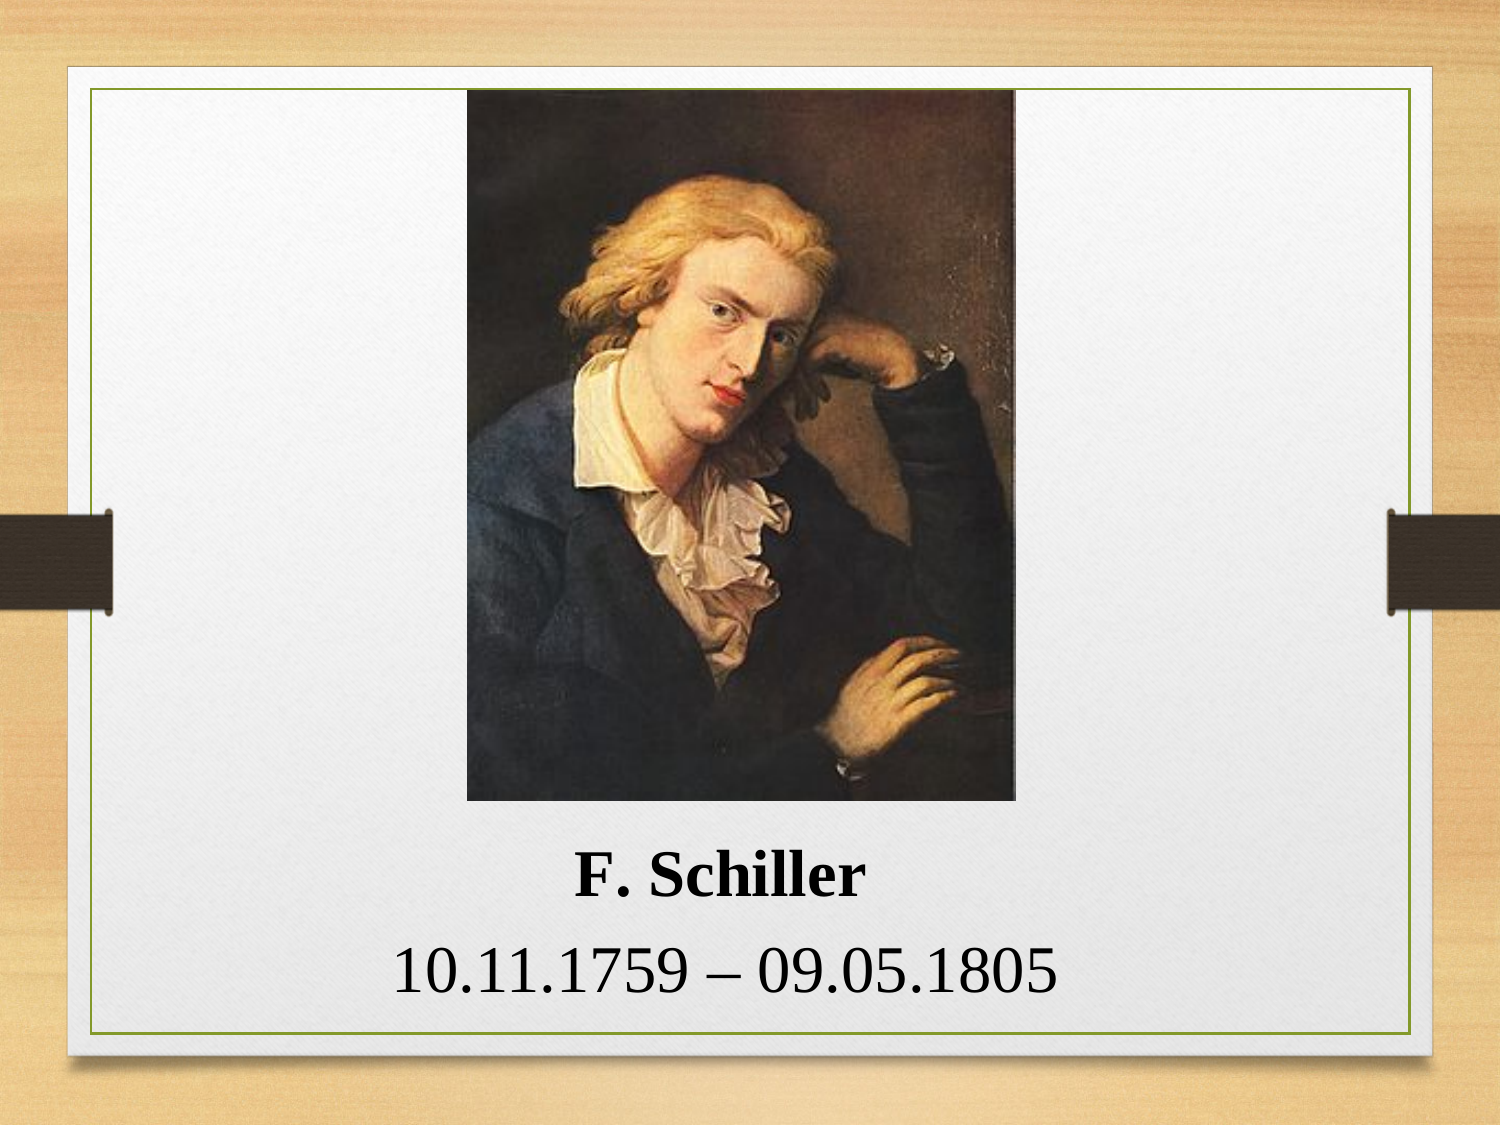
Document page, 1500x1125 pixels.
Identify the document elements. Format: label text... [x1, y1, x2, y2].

picture [0, 0, 1500, 1125]
text_box 10.11.1759 – 09.05.1805 [326, 918, 1108, 1013]
text_box F. Schiller [324, 822, 1117, 917]
